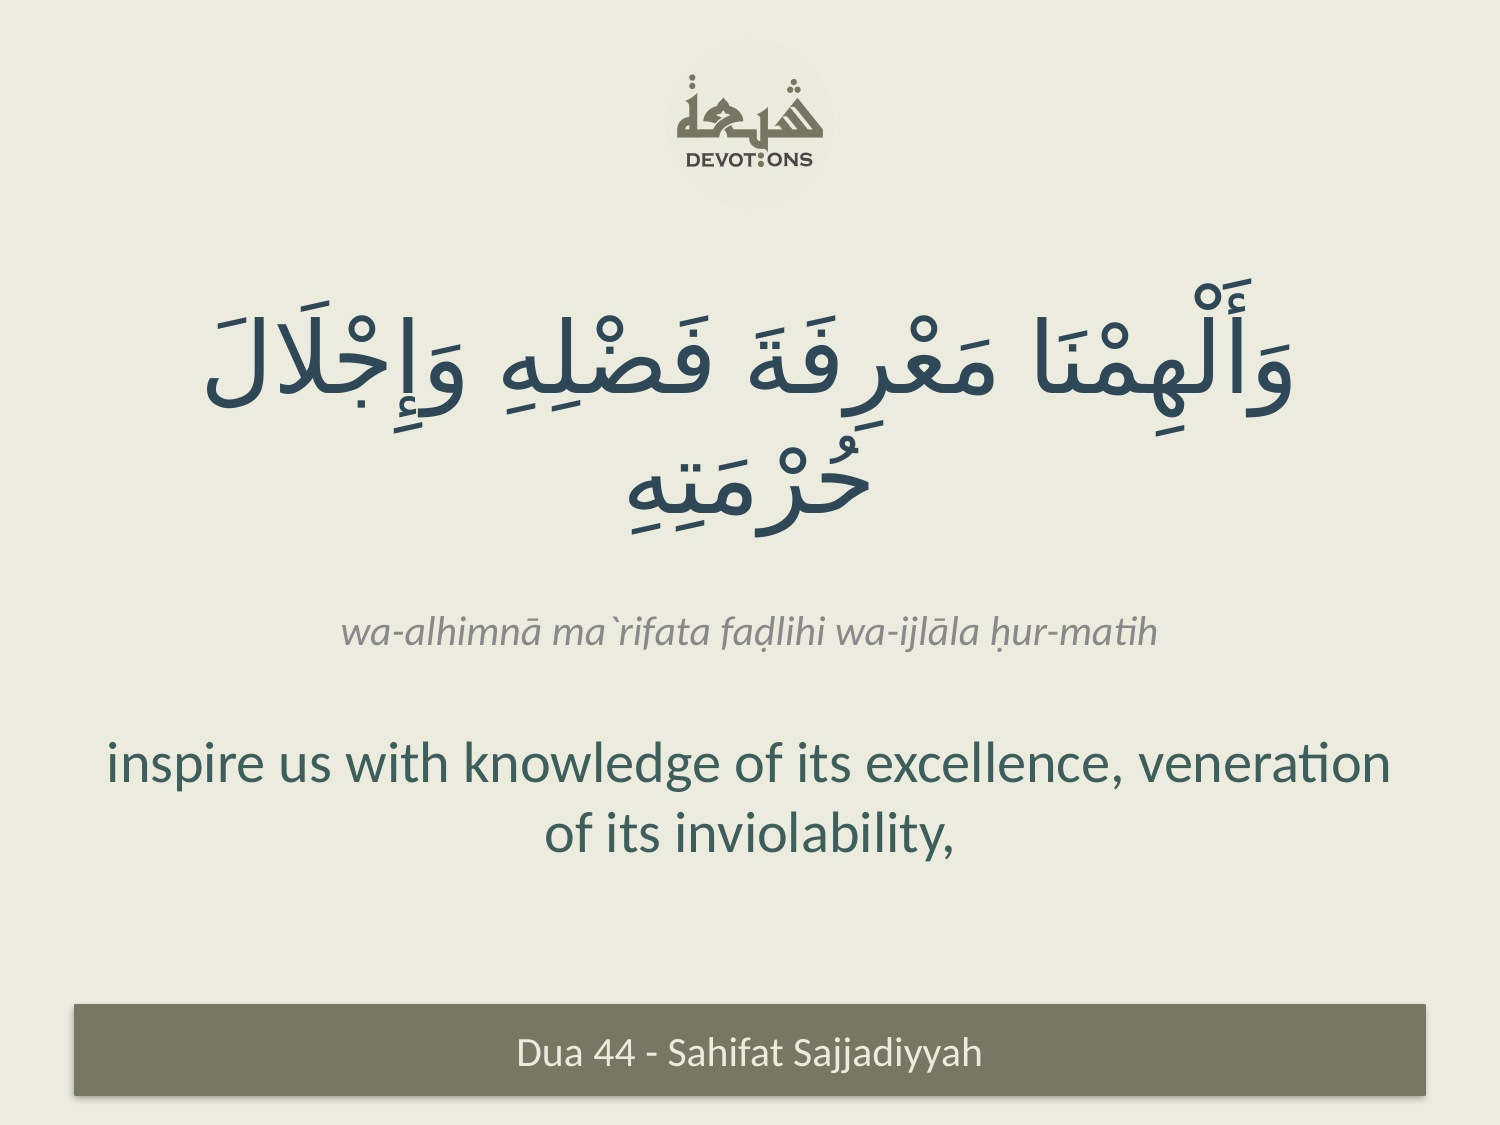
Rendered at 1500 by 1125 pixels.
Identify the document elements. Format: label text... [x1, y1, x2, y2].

text_box Dua 44 - Sahifat Sajjadiyyah [501, 1017, 999, 1083]
picture [656, 29, 844, 218]
text_box [74, 1004, 1426, 1096]
text_box وَأَلْهِمْنَا مَعْرِفَةَ فَضْلِهِ وَإِجْلَالَ حُرْمَتِهِ wa-alhimnā ma`rifata faḍlihi wa-ijlāla ḥur-matih inspire us with knowledge of its excellence, veneration of its inviolability, [74, 286, 1425, 871]
